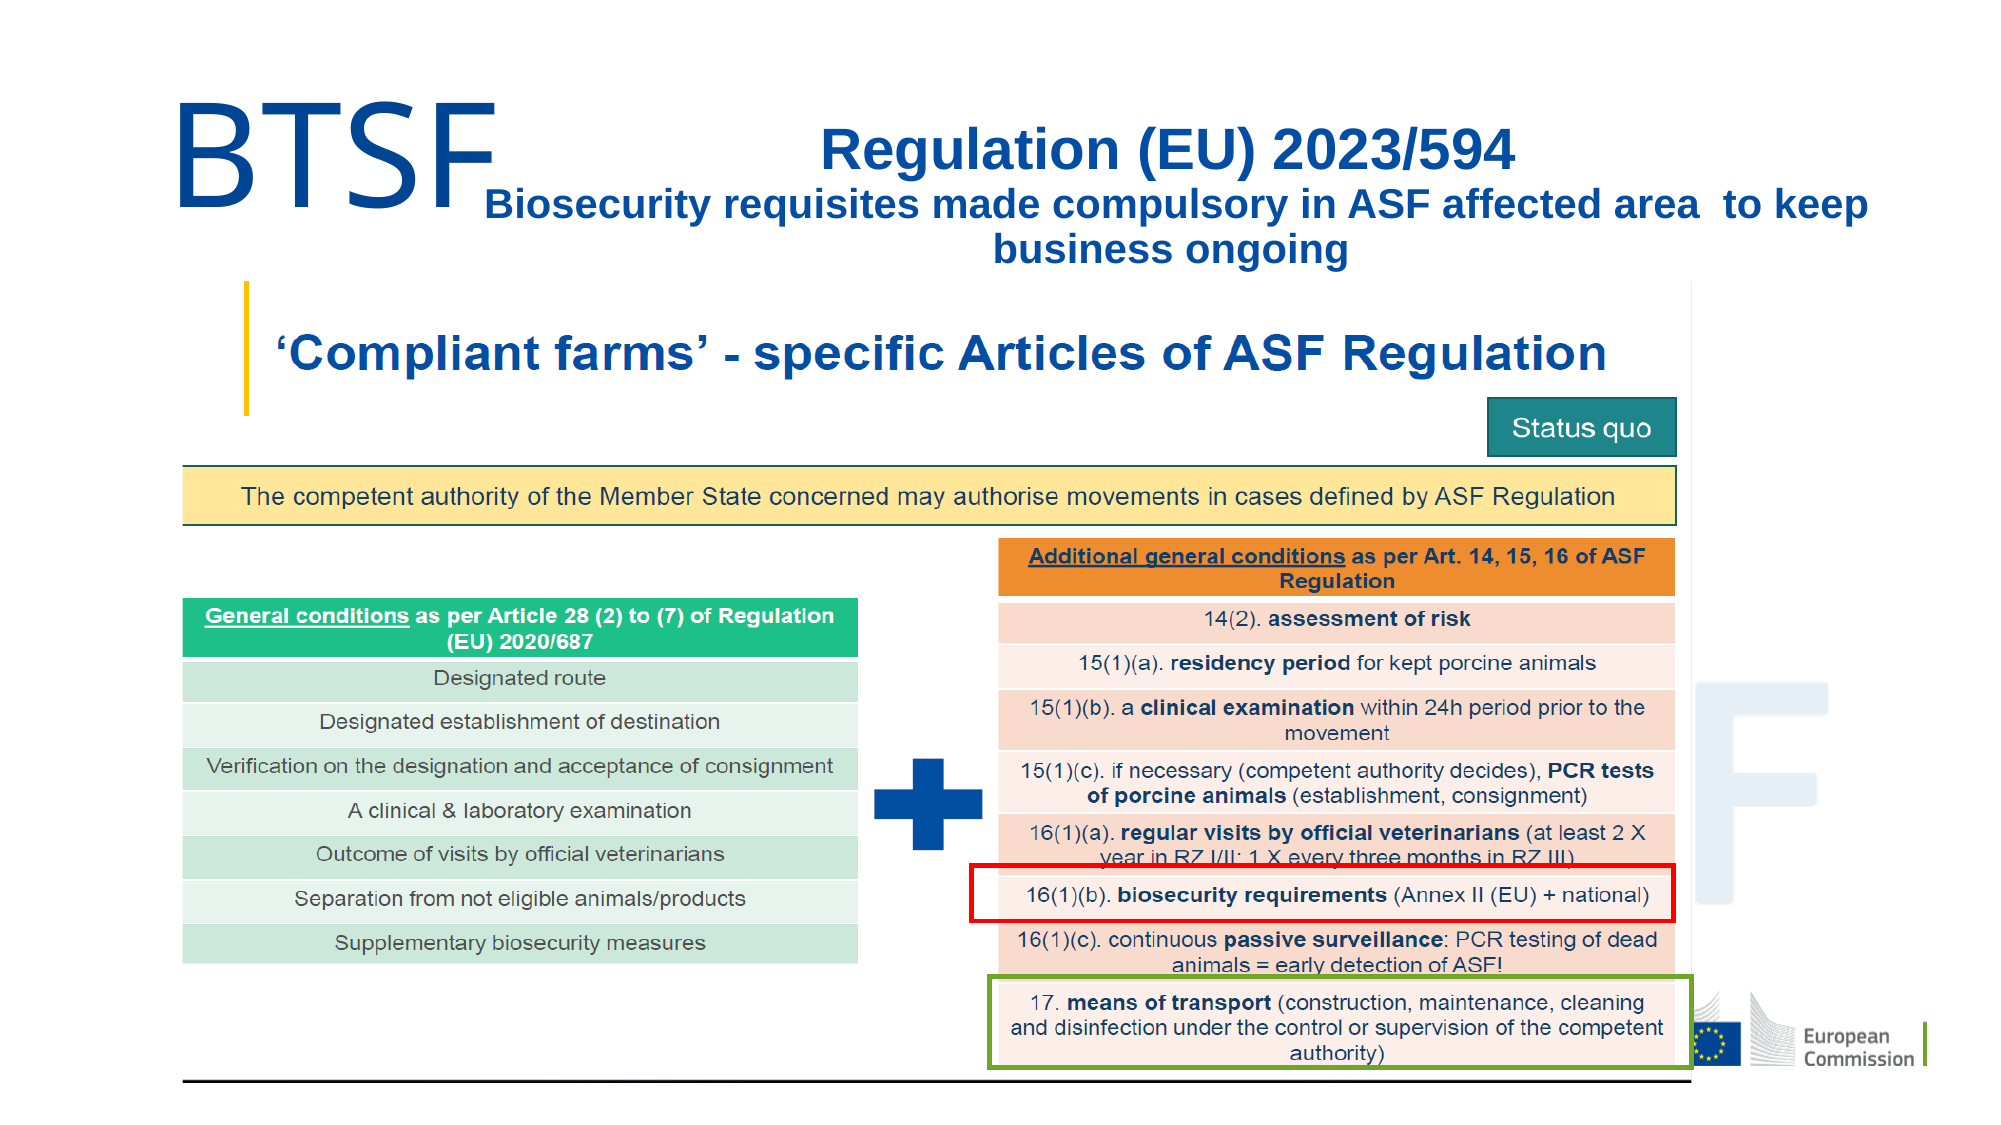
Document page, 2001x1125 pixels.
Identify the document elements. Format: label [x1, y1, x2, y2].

picture [182, 281, 1927, 1083]
